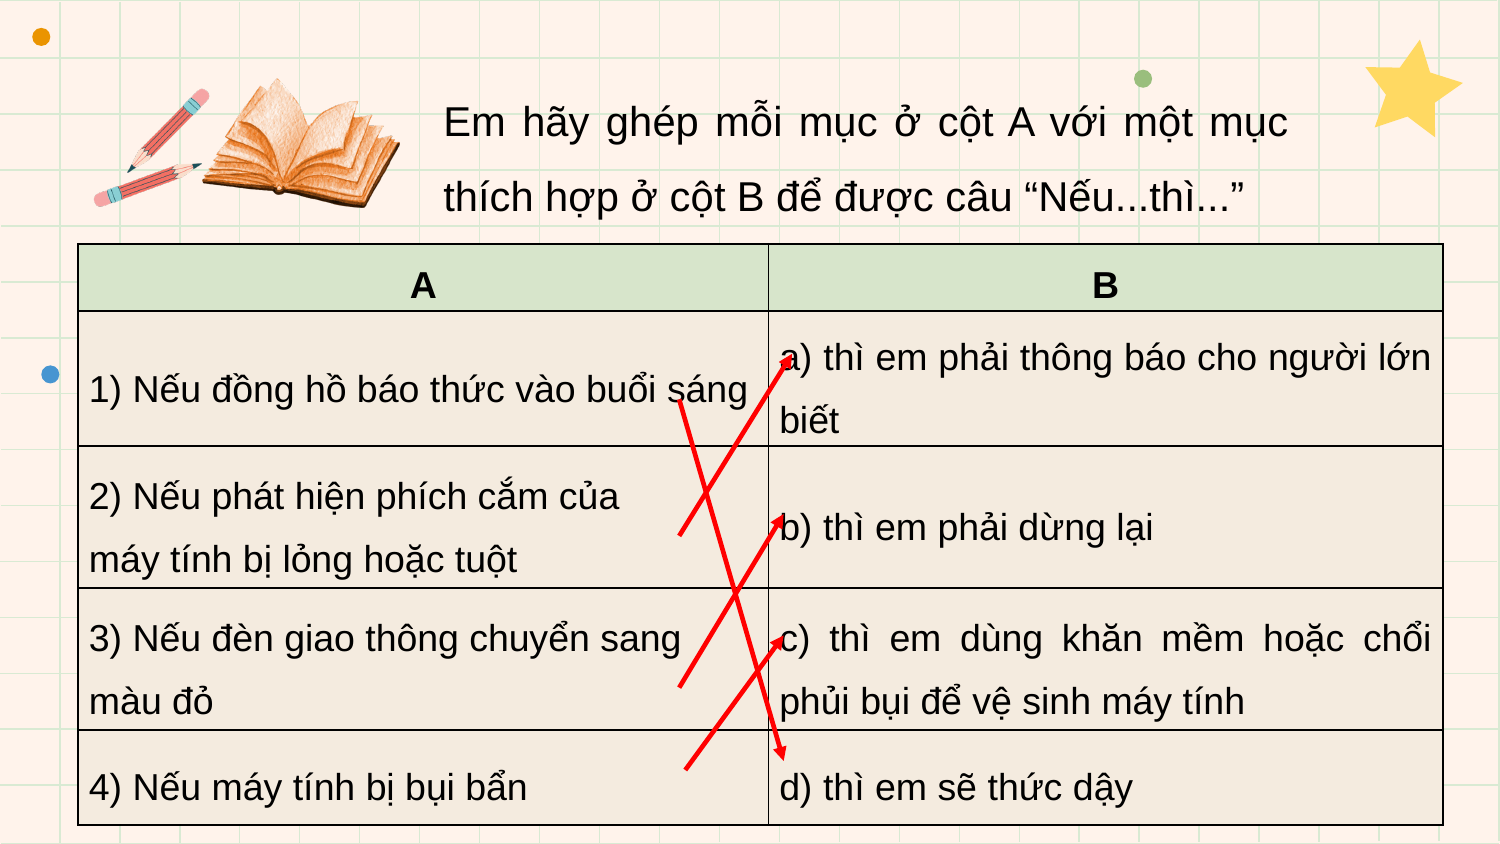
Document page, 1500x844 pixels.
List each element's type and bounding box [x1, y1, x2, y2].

picture [91, 78, 400, 208]
text_box [678, 353, 793, 537]
text_box [31, 27, 1463, 812]
text_box [685, 635, 784, 771]
text_box [678, 513, 784, 688]
